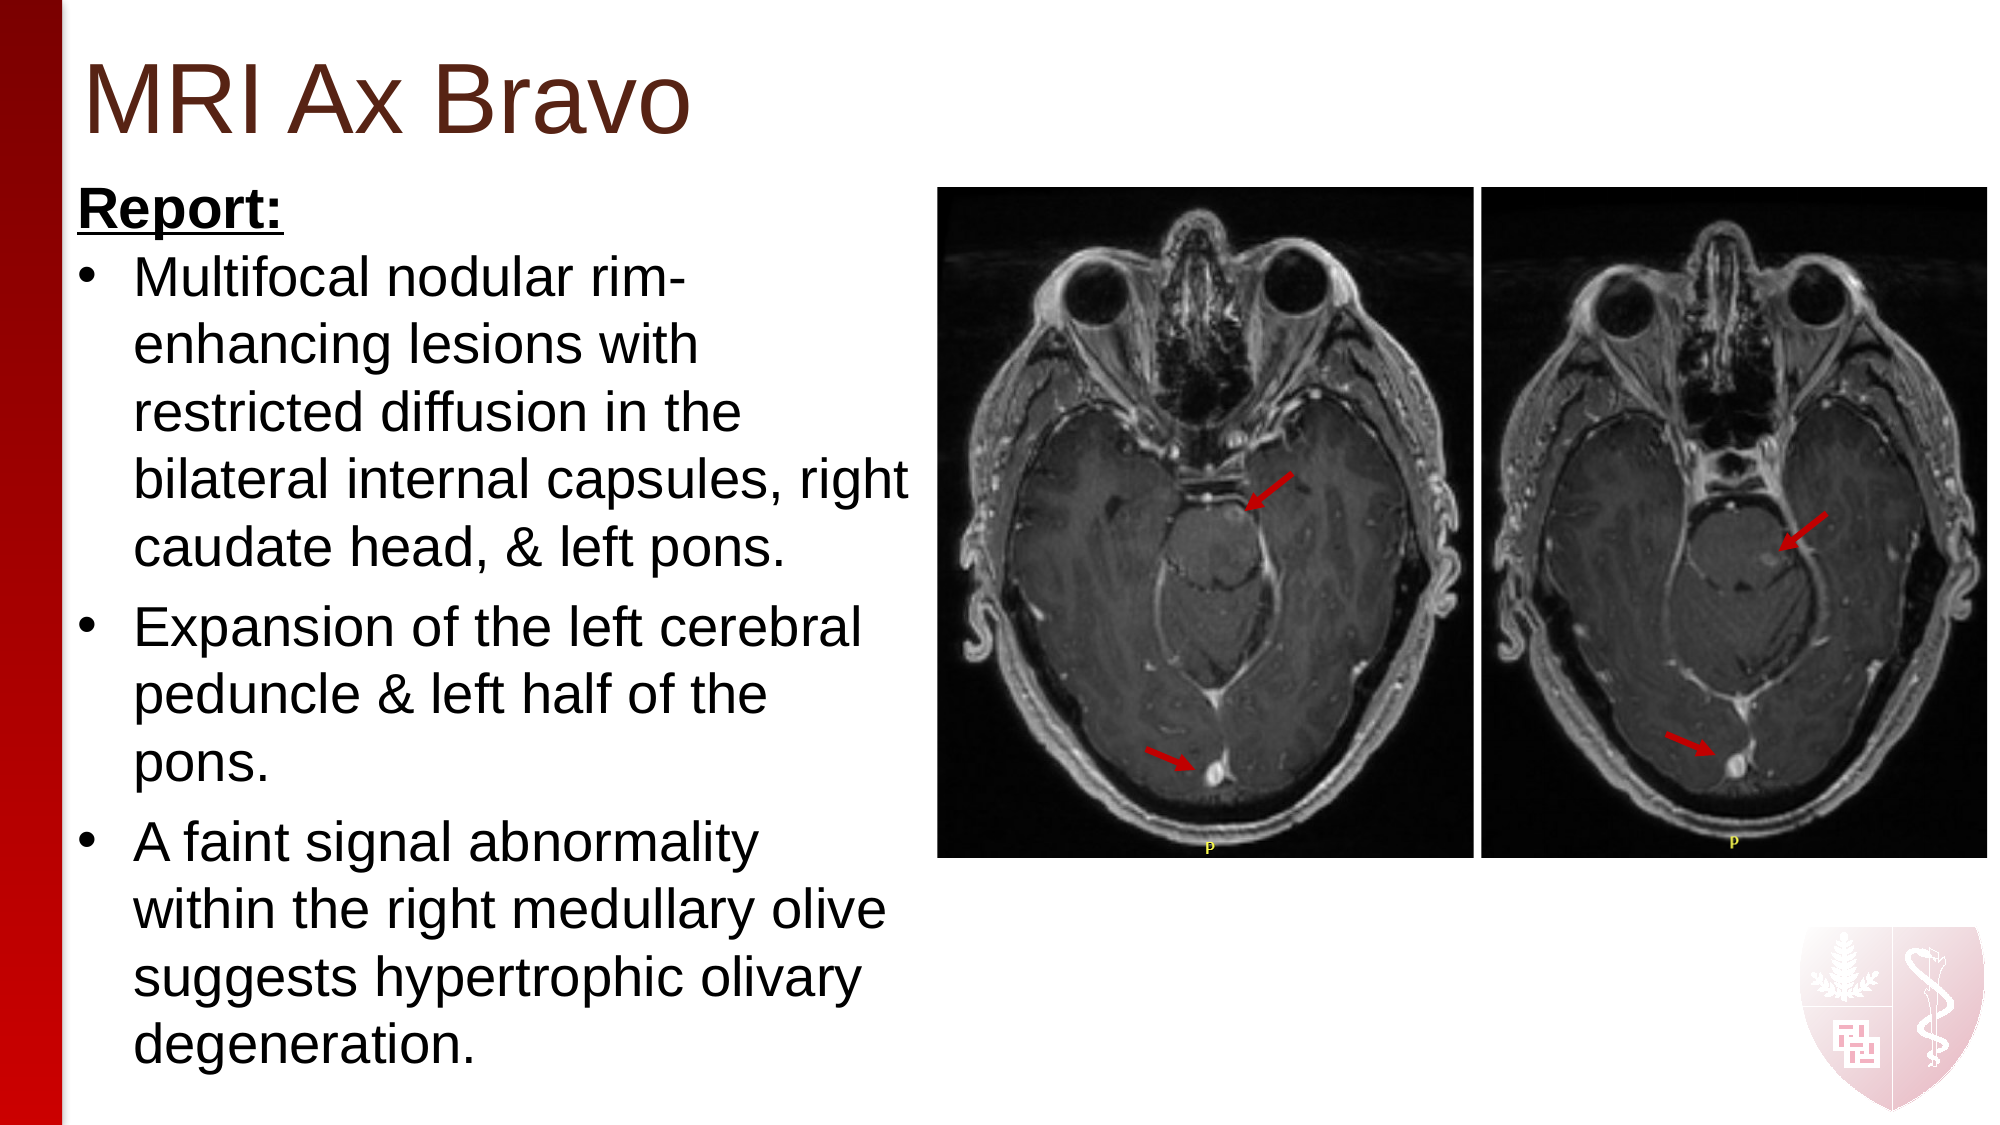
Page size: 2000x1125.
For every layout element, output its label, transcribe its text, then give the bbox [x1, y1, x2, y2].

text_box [936, 187, 1988, 858]
title MRI Ax Bravo [62, 0, 1916, 188]
text_box Report: Multifocal nodular rim-enhancing lesions with restricted diffusion in the bilateral internal capsules, right caudate head, & left pons. Expansion of the left cerebral peduncle & left half of the pons. A faint signal abnormality within the right medullary olive suggests hypertrophic olivary degeneration. [62, 162, 925, 1125]
